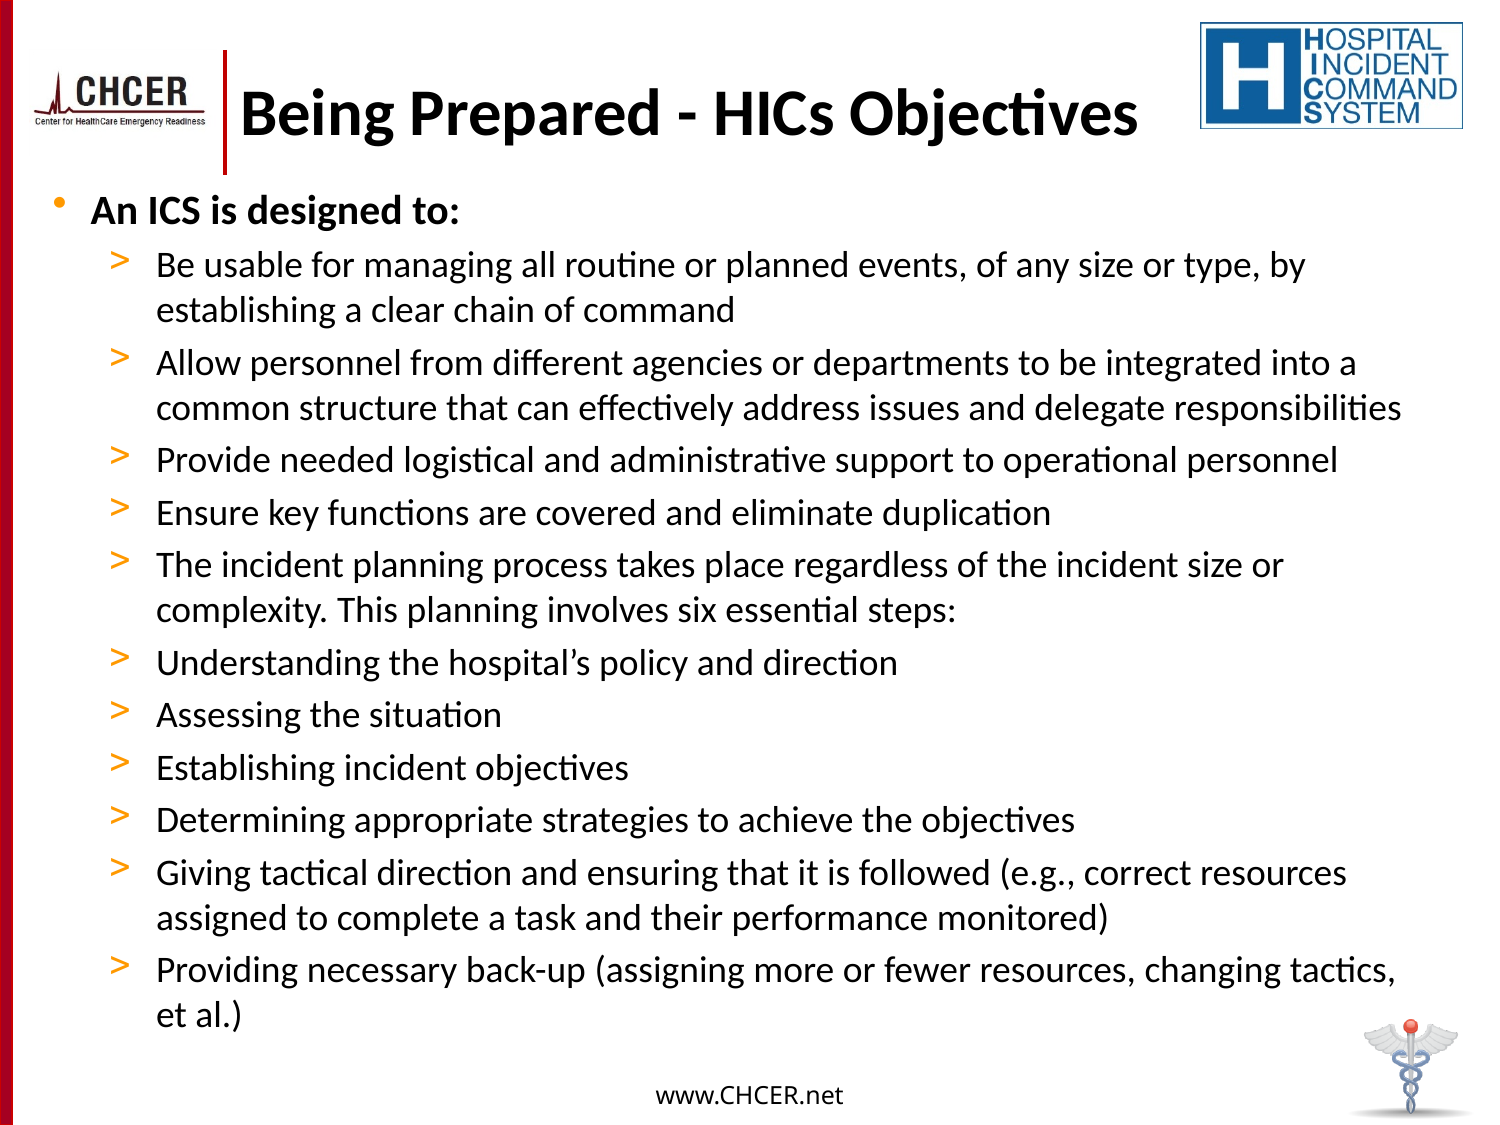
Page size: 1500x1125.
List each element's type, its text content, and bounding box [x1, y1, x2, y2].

title Being Prepared - HICs Objectives [225, 37, 1463, 193]
picture [1199, 21, 1464, 130]
list An ICS is designed to: Be usable for managing all routine or planned events, of any size or type, by establishing a clear chain of command Allow personnel from different agencies or departments to be integrated into a common structure that can effectively address issues and delegate responsibilities Provide needed logistical and administrative support to operational personnel Ensure key functions are covered and eliminate duplication The incident planning process takes place regardless of the incident size or complexity. This planning involves six essential steps: Understanding the hospital’s policy and direction Assessing the situation Establishing incident objectives Determining appropriate strategies to achieve the objectives Giving tactical direction and ensuring that it is followed (e.g., correct resources assigned to complete a task and their performance monitored) Providing necessary back-up (assigning more or fewer resources, changing tactics, et al.) [37, 174, 1438, 963]
footer www.CHCER.net [512, 1082, 988, 1108]
picture [1346, 1019, 1475, 1119]
picture [29, 49, 217, 156]
